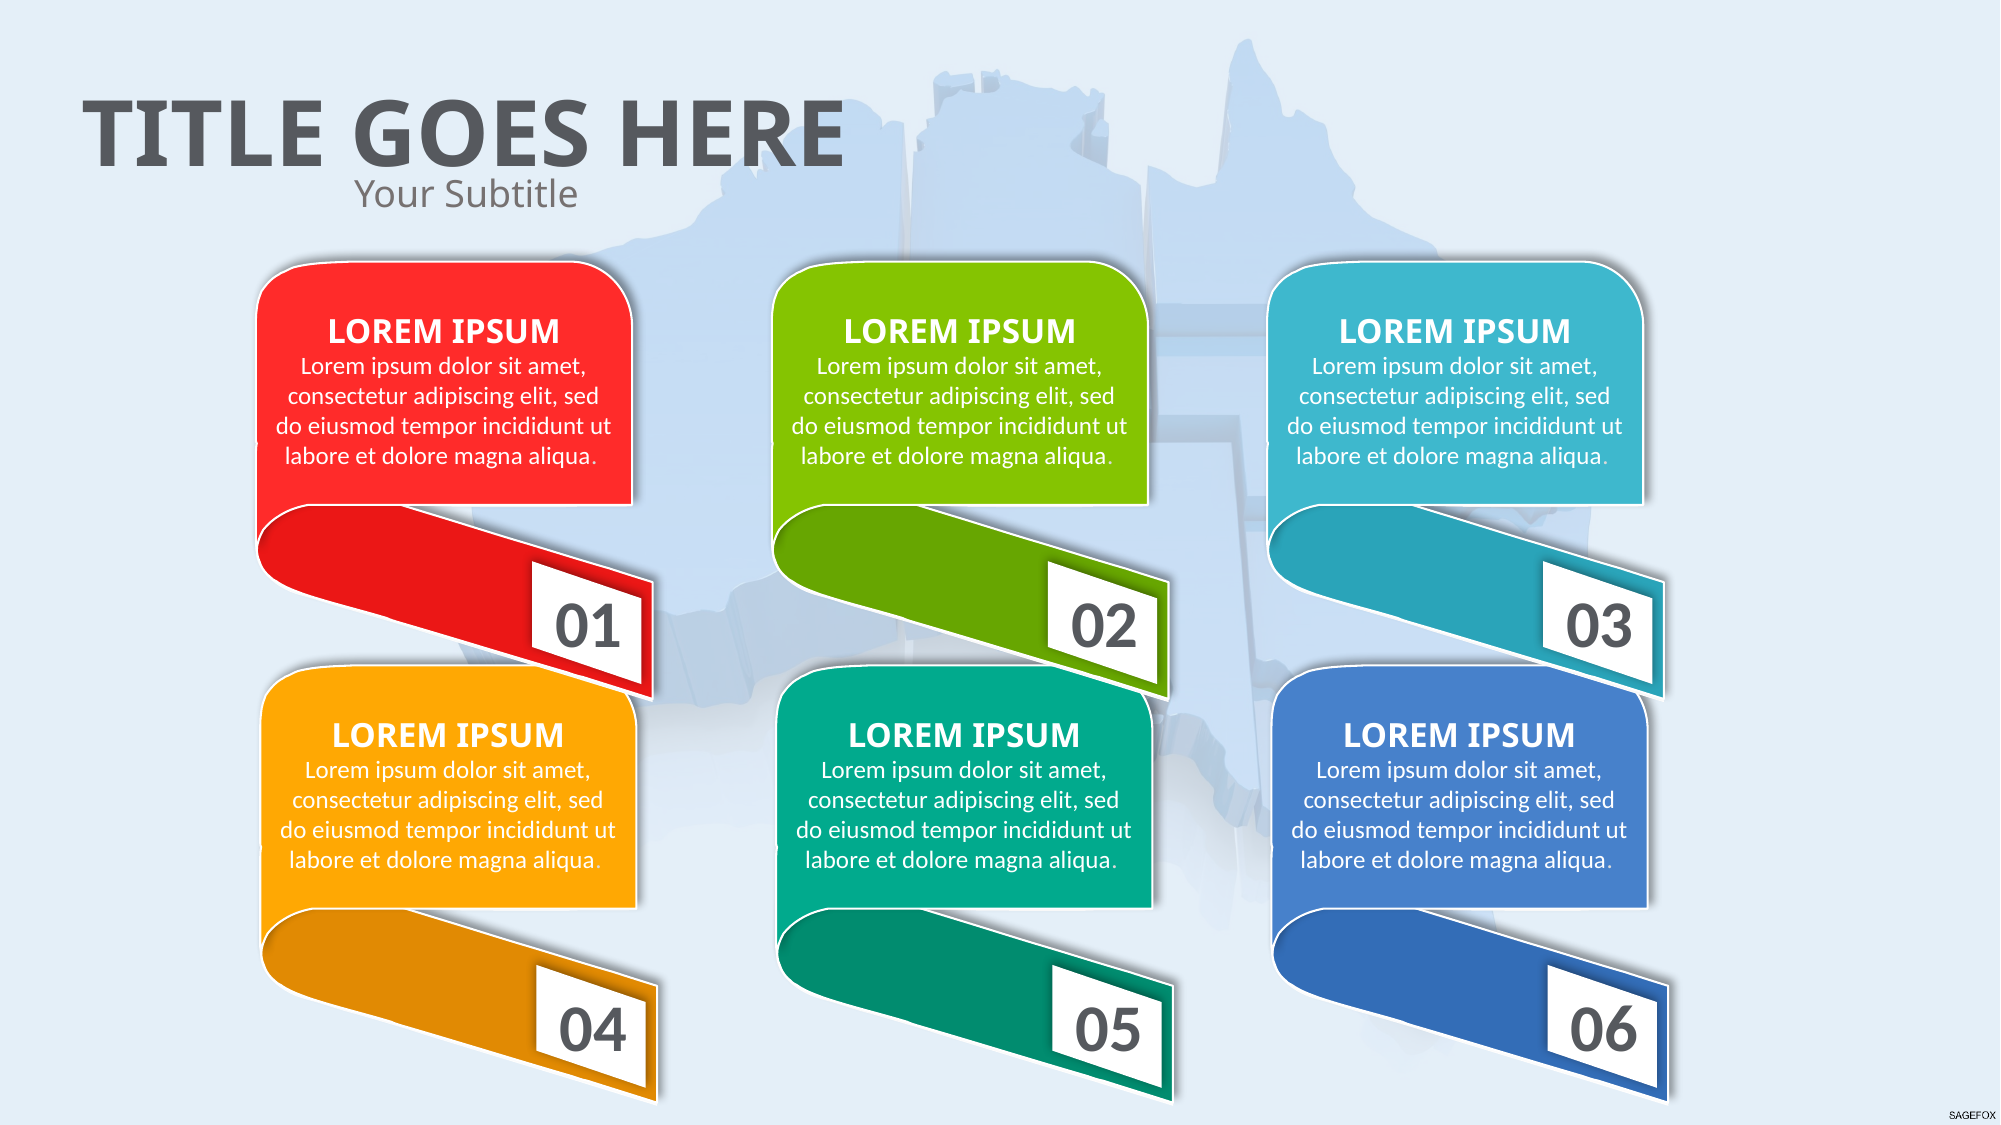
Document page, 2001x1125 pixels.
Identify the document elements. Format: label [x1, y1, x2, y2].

text_box [1267, 455, 1664, 700]
text_box [256, 455, 653, 700]
text_box [771, 261, 1148, 552]
text_box [776, 858, 1173, 1103]
text_box [1267, 261, 1644, 552]
picture [1925, 0, 2001, 1125]
text_box [1271, 858, 1669, 1103]
text_box [1271, 700, 1648, 955]
text_box [776, 700, 1153, 955]
text_box [255, 261, 633, 552]
text_box [13, 66, 918, 224]
text_box [260, 858, 658, 1103]
text_box [260, 700, 637, 955]
text_box [771, 455, 1169, 700]
